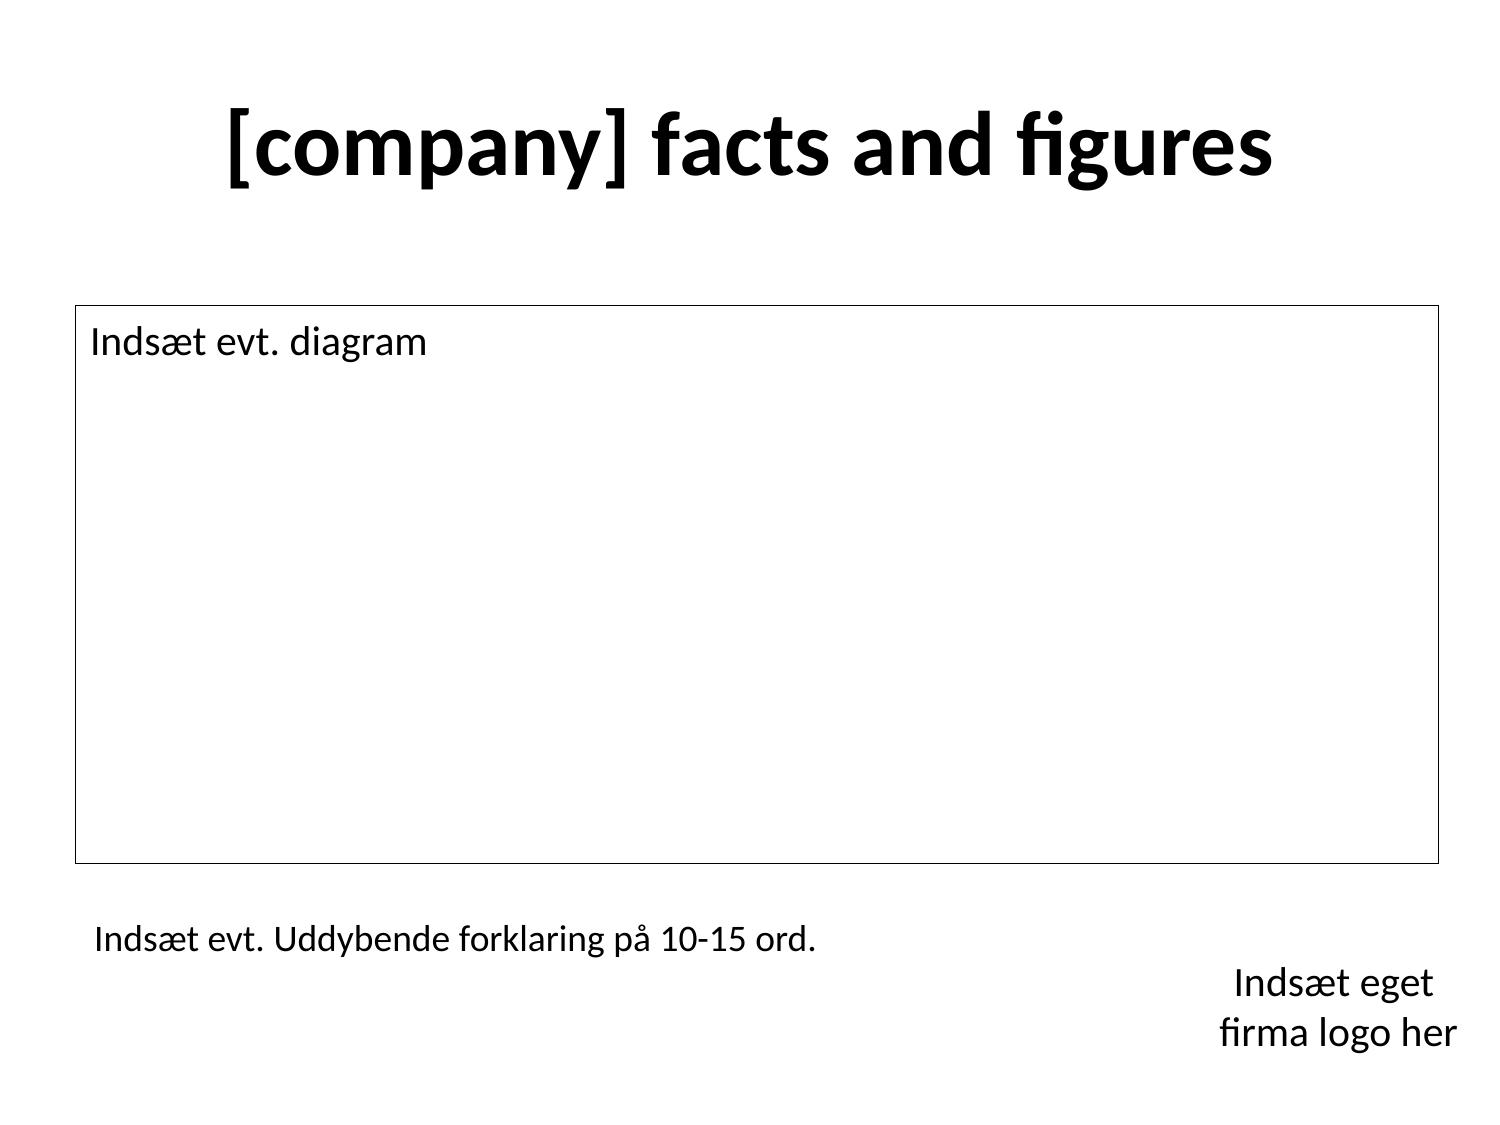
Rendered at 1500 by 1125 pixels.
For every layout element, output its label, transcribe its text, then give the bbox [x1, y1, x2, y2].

title [company] facts and figures [75, 45, 1425, 233]
text_box Indsæt eget firma logo her [1199, 905, 1478, 1104]
text_box Indsæt evt. diagram [75, 305, 1439, 864]
text_box Indsæt evt. Uddybende forklaring på 10-15 ord. [79, 906, 833, 967]
